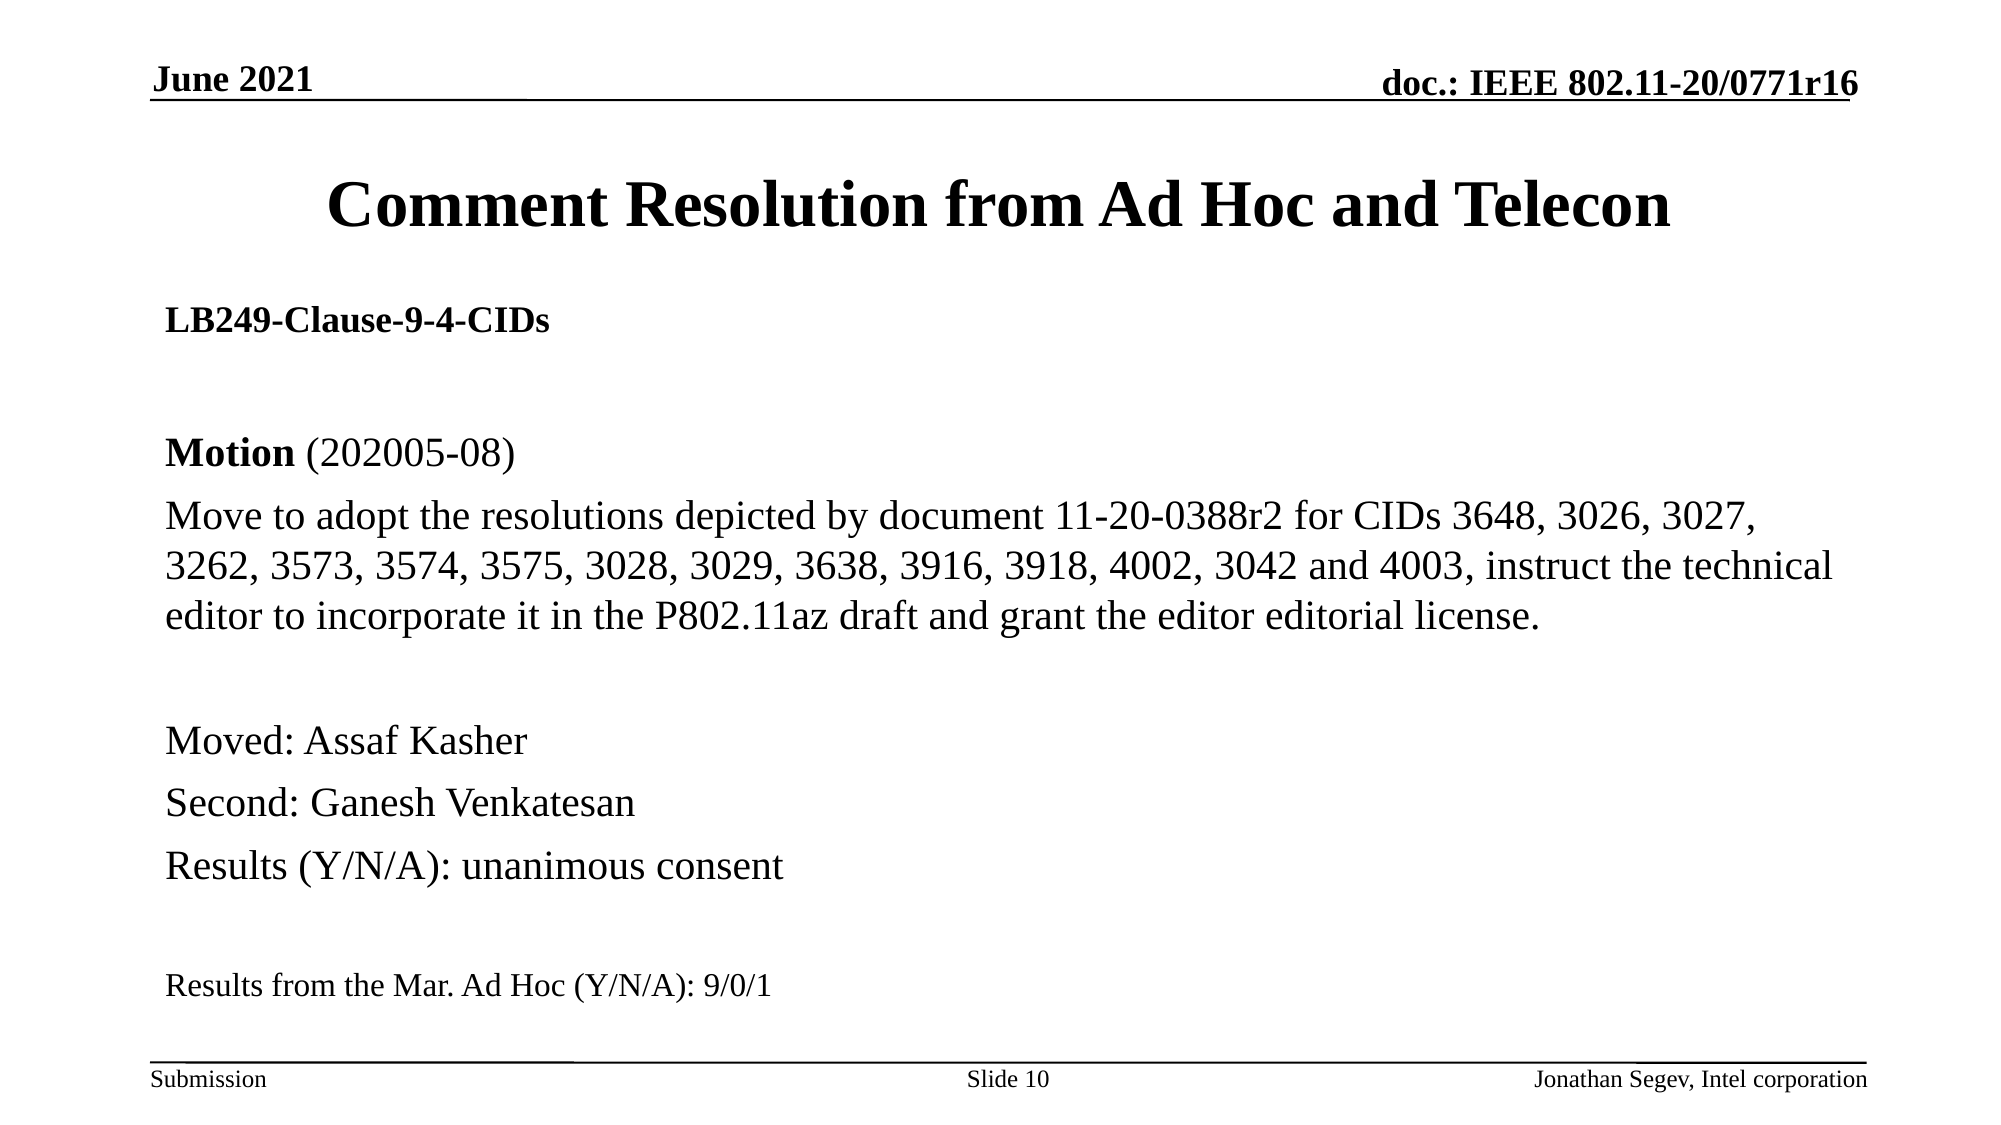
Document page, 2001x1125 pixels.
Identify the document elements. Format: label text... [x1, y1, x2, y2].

slide_number Slide 10 [950, 1061, 1067, 1123]
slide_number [152, 54, 563, 100]
title Comment Resolution from Ad Hoc and Telecon [149, 112, 1850, 286]
list LB249-Clause-9-4-CIDs Motion (202005-08) Move to adopt the resolutions depicted by document 11-20-0388r2 for CIDs 3648, 3026, 3027, 3262, 3573, 3574, 3575, 3028, 3029, 3638, 3916, 3918, 4002, 3042 and 4003, instruct the technical editor to incorporate it in the P802.11az draft and grant the editor editorial license. Moved: Assaf Kasher Second: Ganesh Venkatesan Results (Y/N/A): unanimous consent Results from the Mar. Ad Hoc (Y/N/A): 9/0/1 [149, 286, 1850, 1000]
footer Jonathan Segev, Intel corporation [1171, 1061, 1869, 1093]
